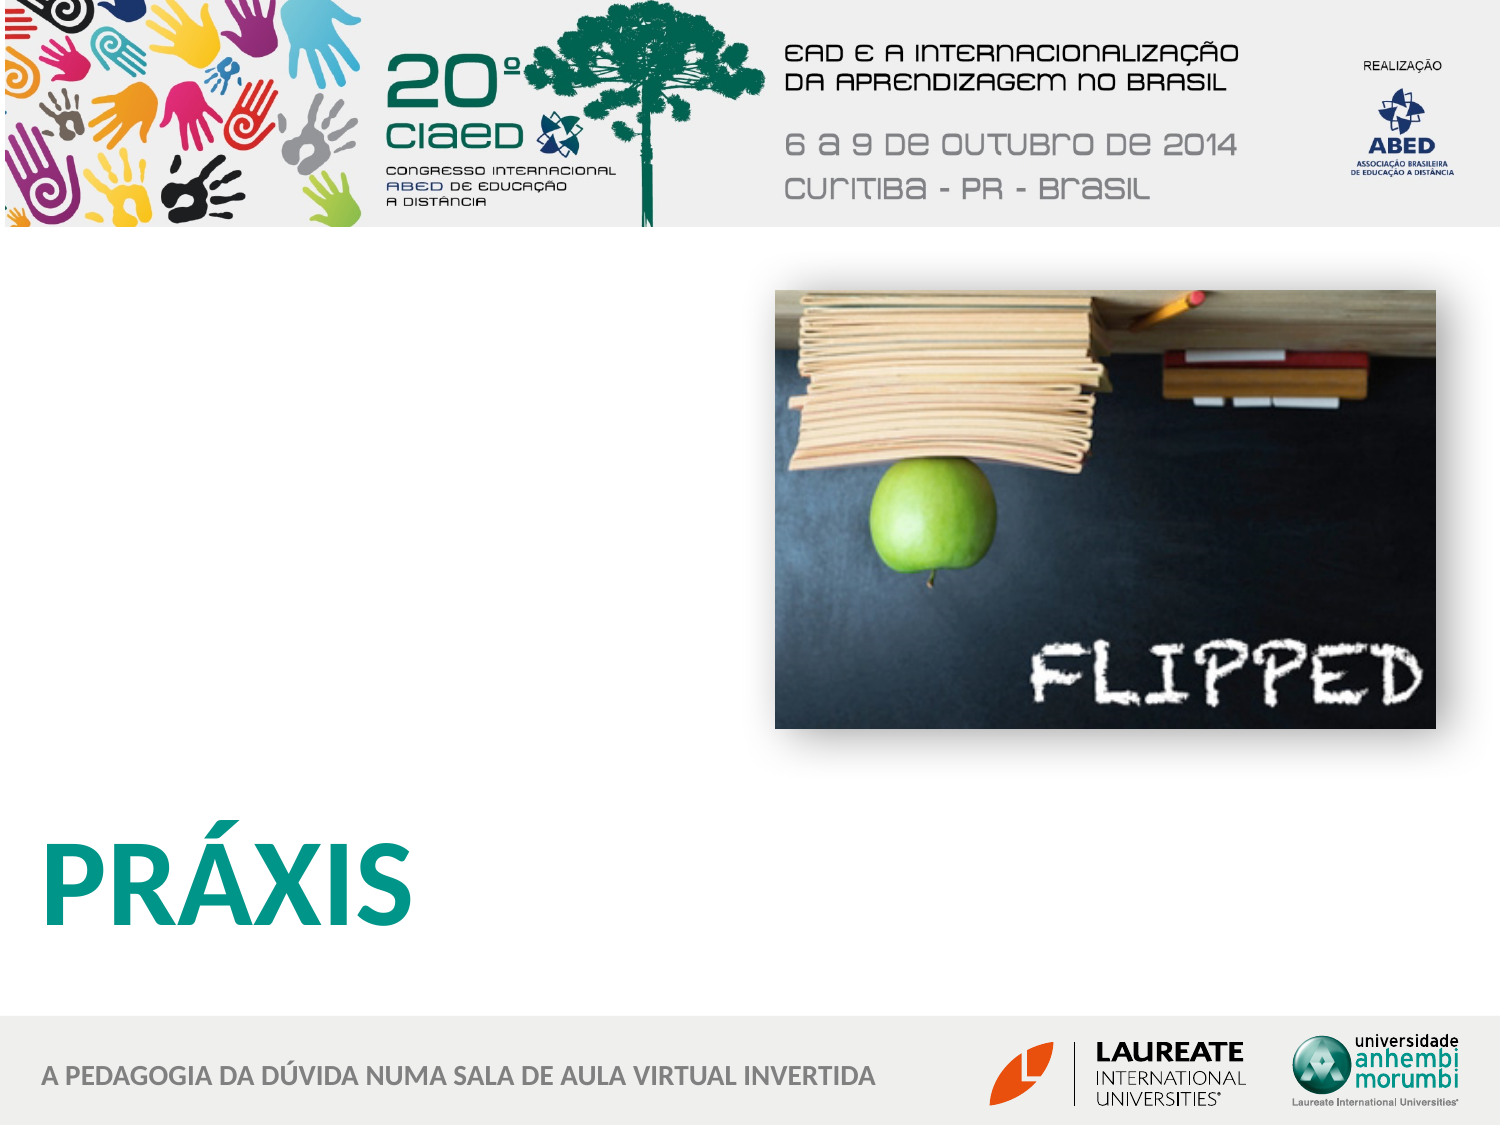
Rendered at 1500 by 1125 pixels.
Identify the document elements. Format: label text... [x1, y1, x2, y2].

text_box A PEDAGOGIA DA DÚVIDA NUMA SALA DE AULA VIRTUAL INVERTIDA [25, 1040, 990, 1106]
text_box [0, 1014, 1500, 1125]
picture [1292, 1033, 1459, 1107]
text_box PRÁXIS [25, 668, 1235, 1040]
picture [989, 1041, 1247, 1107]
picture [5, 0, 1500, 228]
picture [775, 290, 1436, 729]
